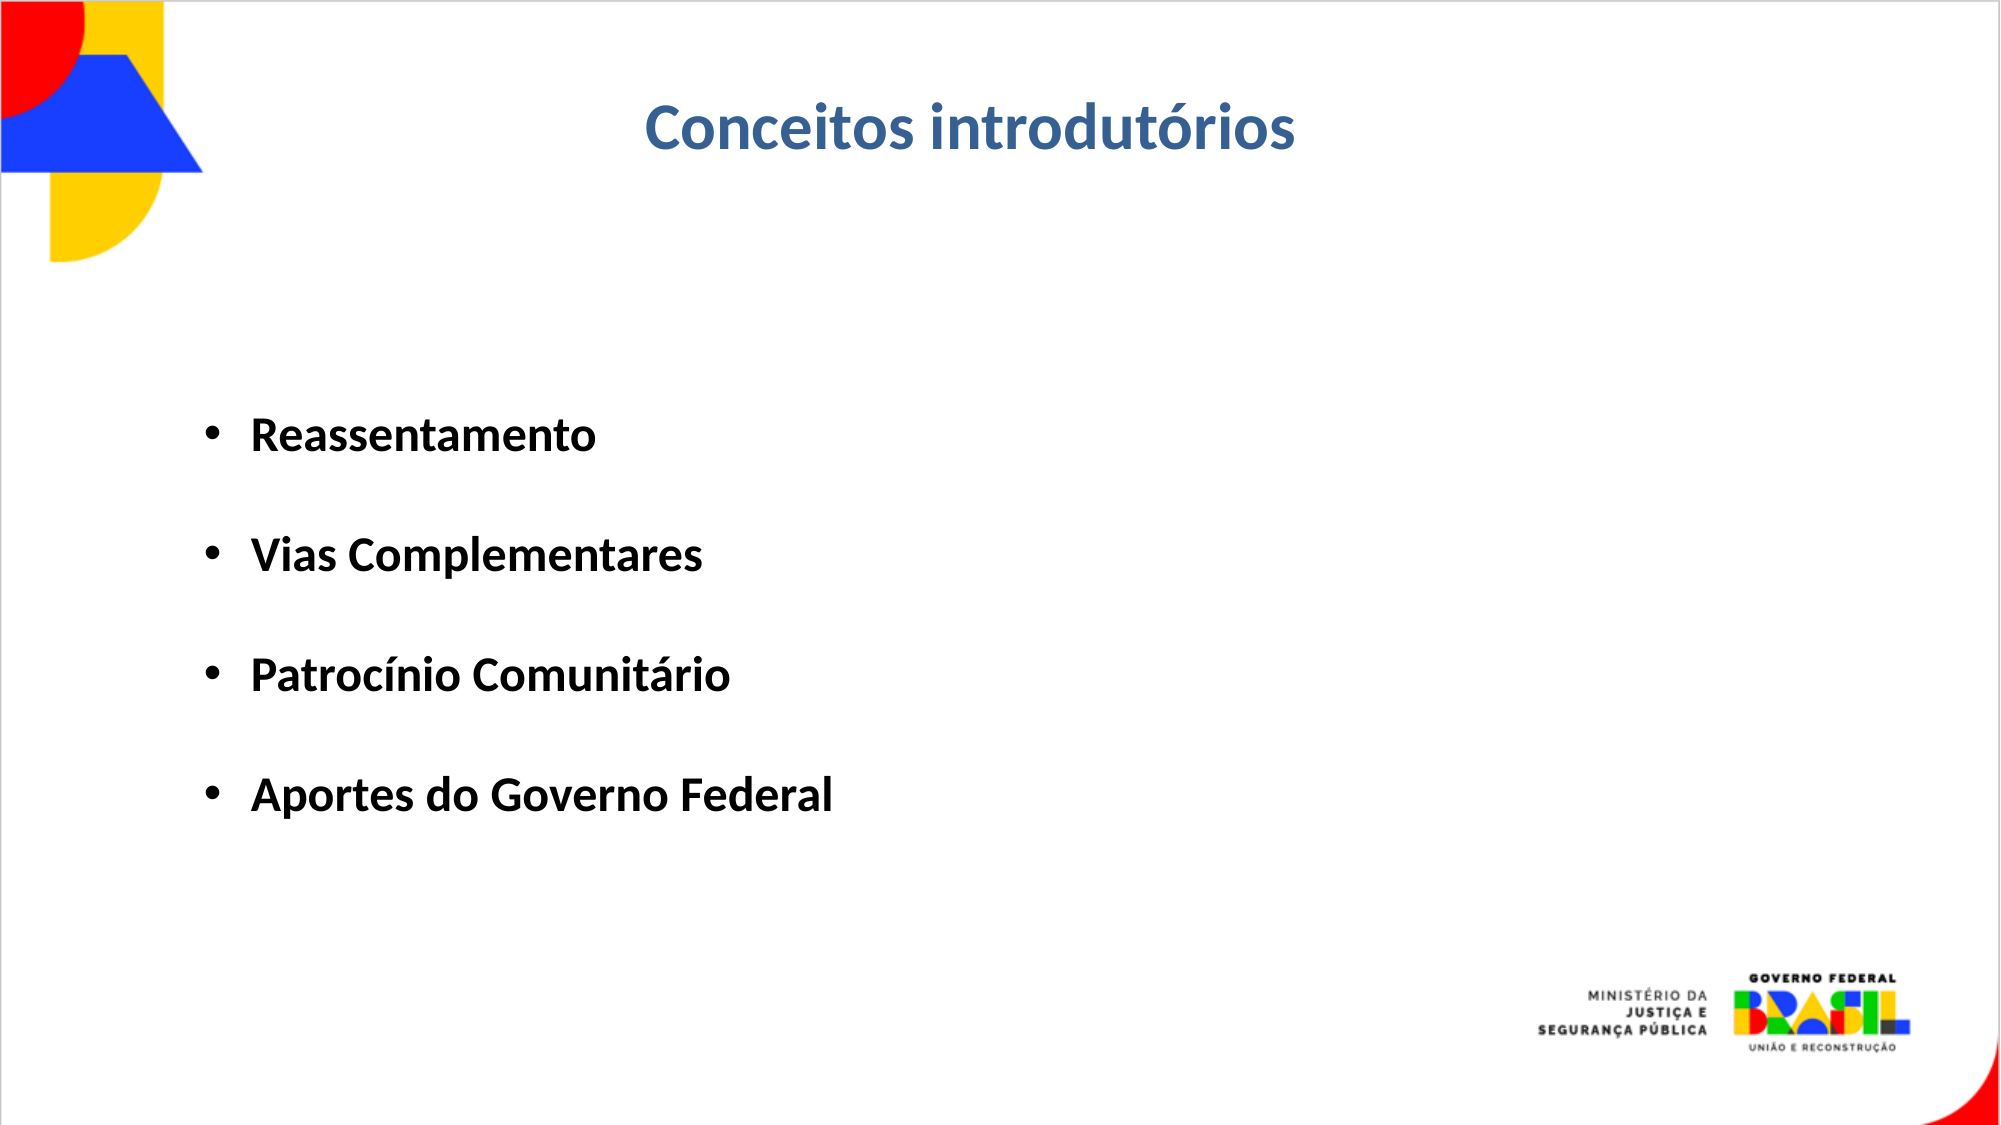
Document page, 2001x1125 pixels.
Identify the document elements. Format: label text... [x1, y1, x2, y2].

title Conceitos introdutórios [436, 82, 1506, 164]
picture [0, 0, 2000, 1125]
list Reassentamento Vias Complementares Patrocínio Comunitário Aportes do Governo Federal [203, 401, 1796, 872]
